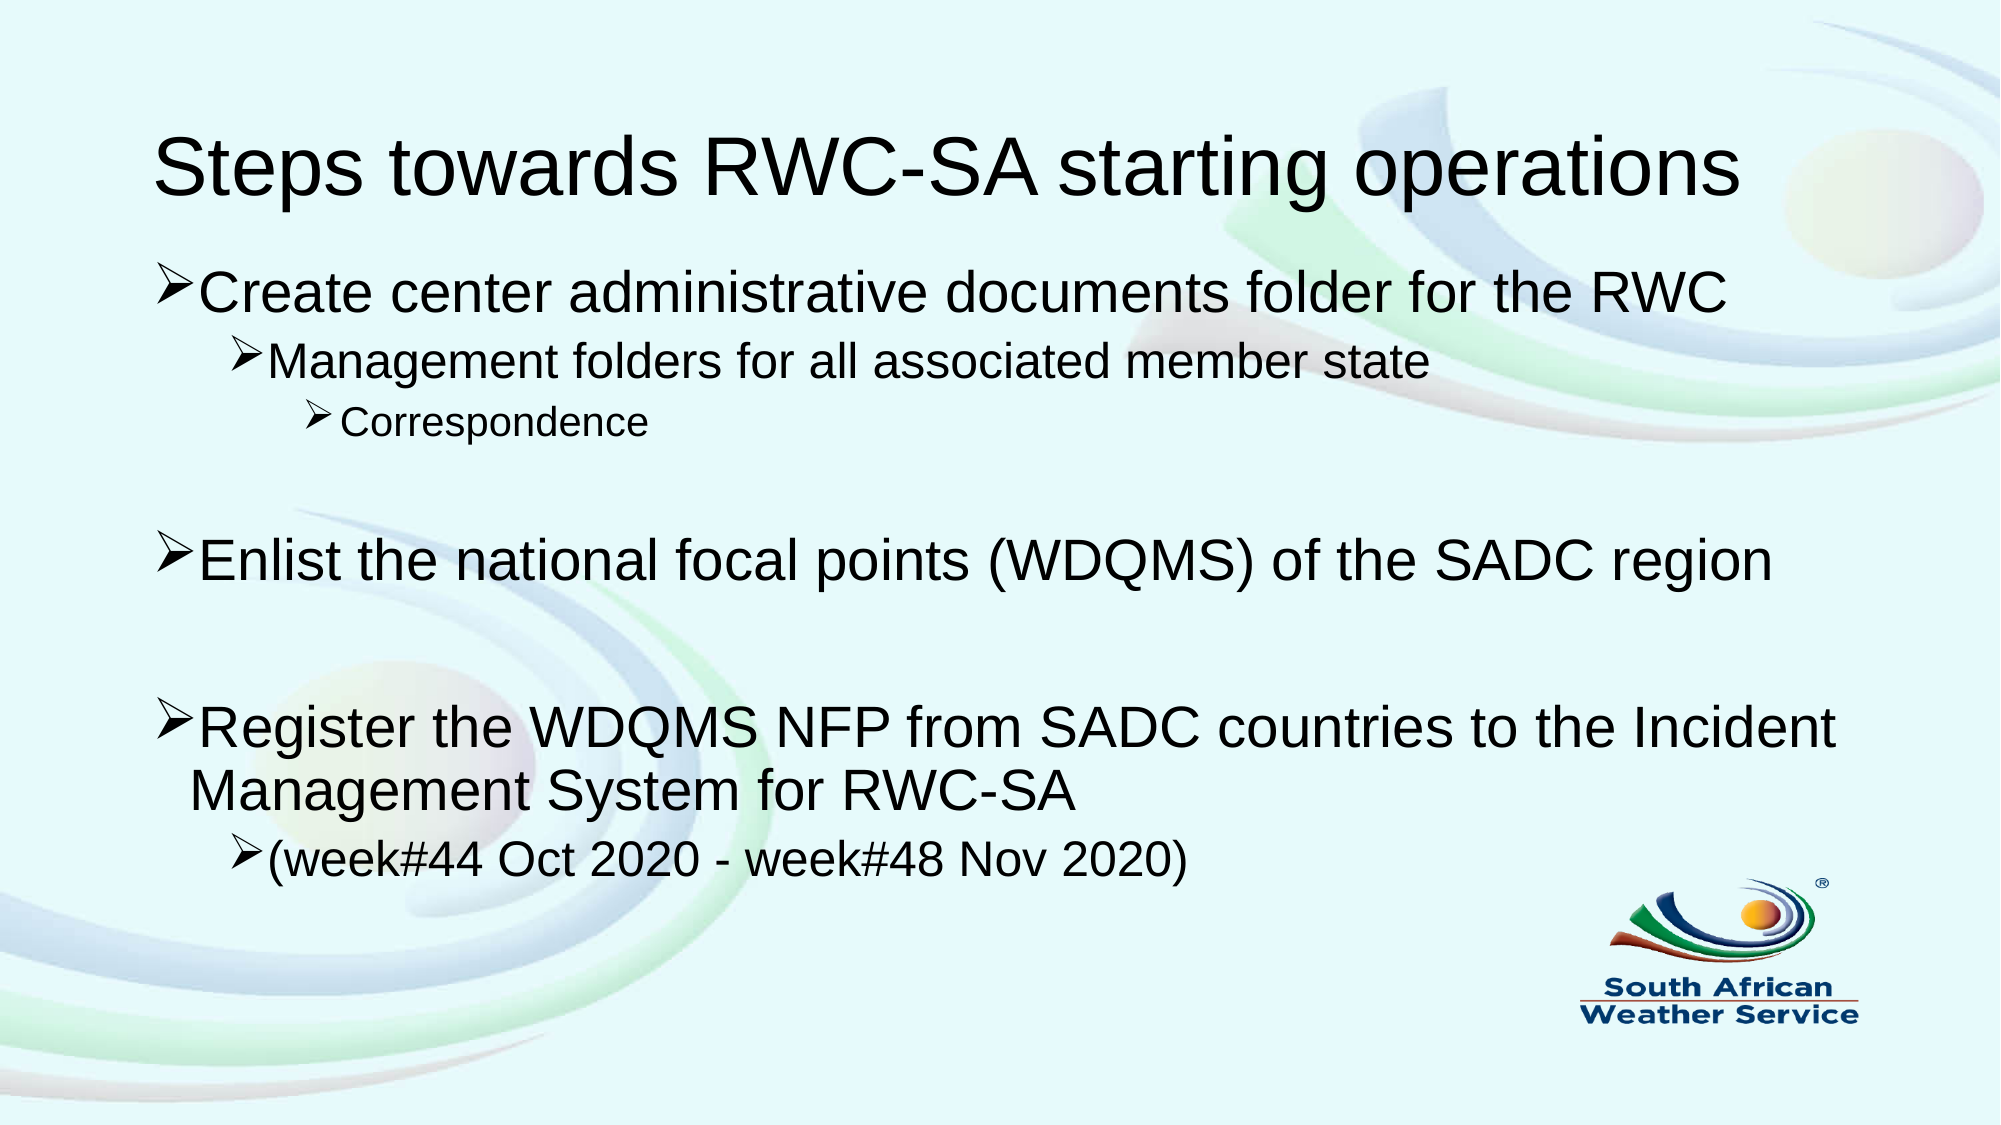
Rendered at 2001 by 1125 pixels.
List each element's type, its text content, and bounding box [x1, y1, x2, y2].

picture [0, 0, 2000, 1125]
title Steps towards RWC-SA starting operations [137, 59, 1863, 254]
list Create center administrative documents folder for the RWC Management folders for all associated member state Correspondence Enlist the national focal points (WDQMS) of the SADC region Register the WDQMS NFP from SADC countries to the Incident Management System for RWC-SA (week#44 Oct 2020 - week#48 Nov 2020) [137, 254, 1863, 1014]
